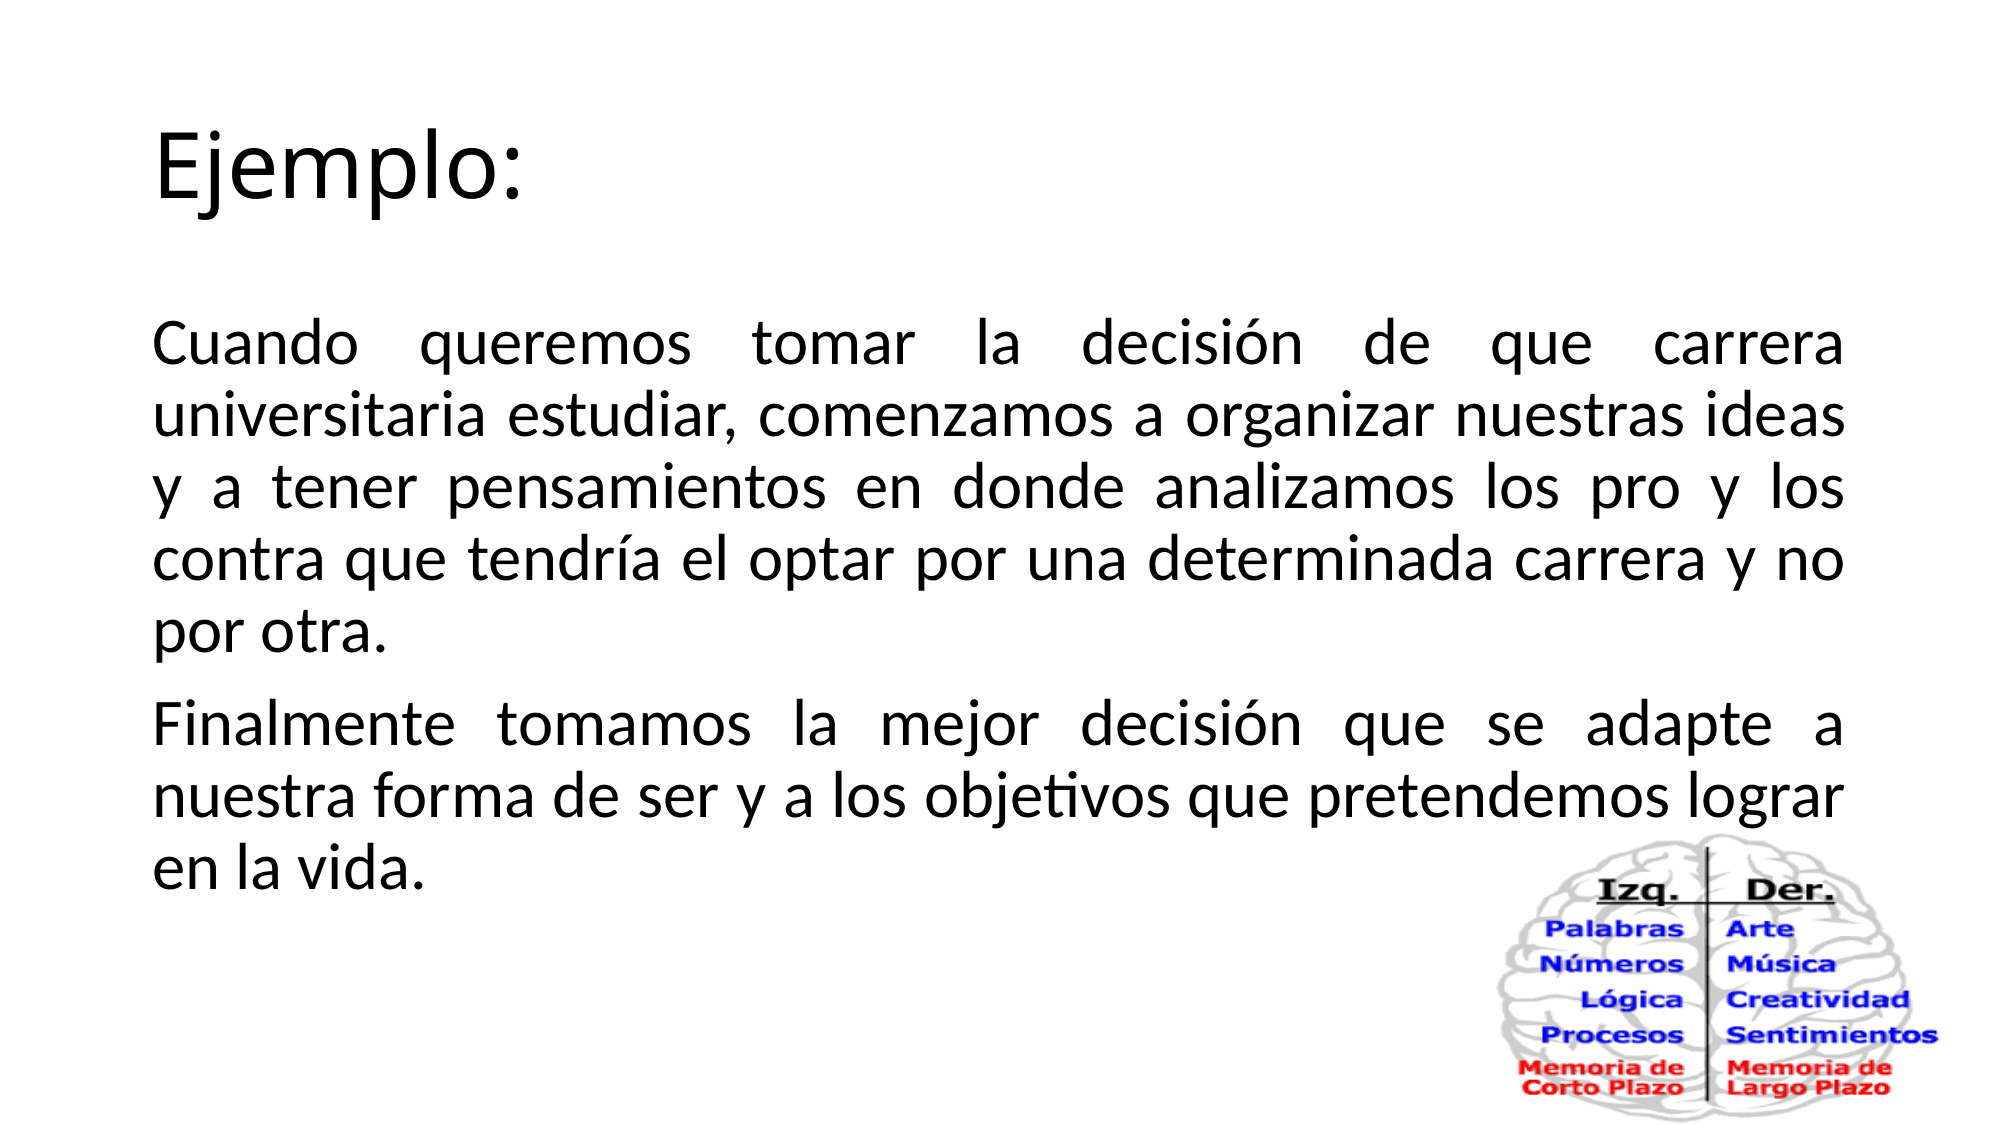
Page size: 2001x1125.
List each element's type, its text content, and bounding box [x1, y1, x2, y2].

picture [1493, 831, 1961, 1125]
list Cuando queremos tomar la decisión de que carrera universitaria estudiar, comenzamos a organizar nuestras ideas y a tener pensamientos en donde analizamos los pro y los contra que tendría el optar por una determinada carrera y no por otra. Finalmente tomamos la mejor decisión que se adapte a nuestra forma de ser y a los objetivos que pretendemos lograr en la vida. [137, 299, 1863, 1014]
title Ejemplo: [137, 59, 1863, 278]
